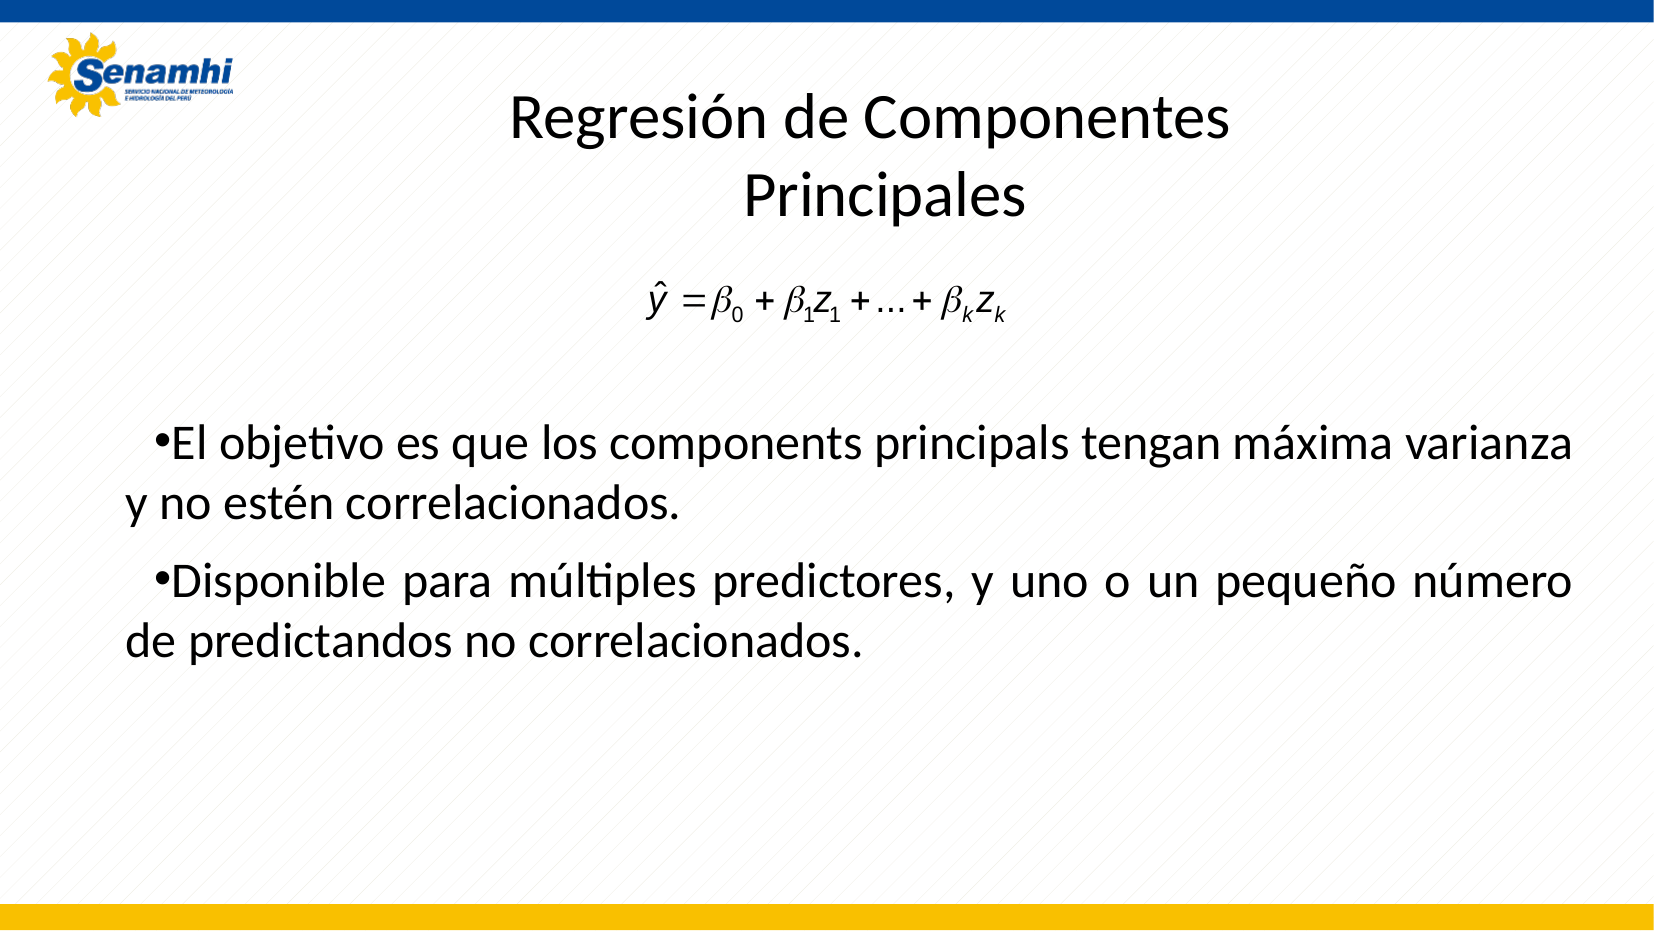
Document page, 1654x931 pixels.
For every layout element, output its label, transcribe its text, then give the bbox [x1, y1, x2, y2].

text_box Regresión de Componentes Principales [210, 57, 1561, 246]
text_box El objetivo es que los components principals tengan máxima varianza y no estén correlacionados. Disponible para múltiples predictores, y uno o un pequeño número de predictandos no correlacionados. [22, 331, 1589, 931]
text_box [645, 278, 1010, 326]
picture [32, 23, 248, 127]
